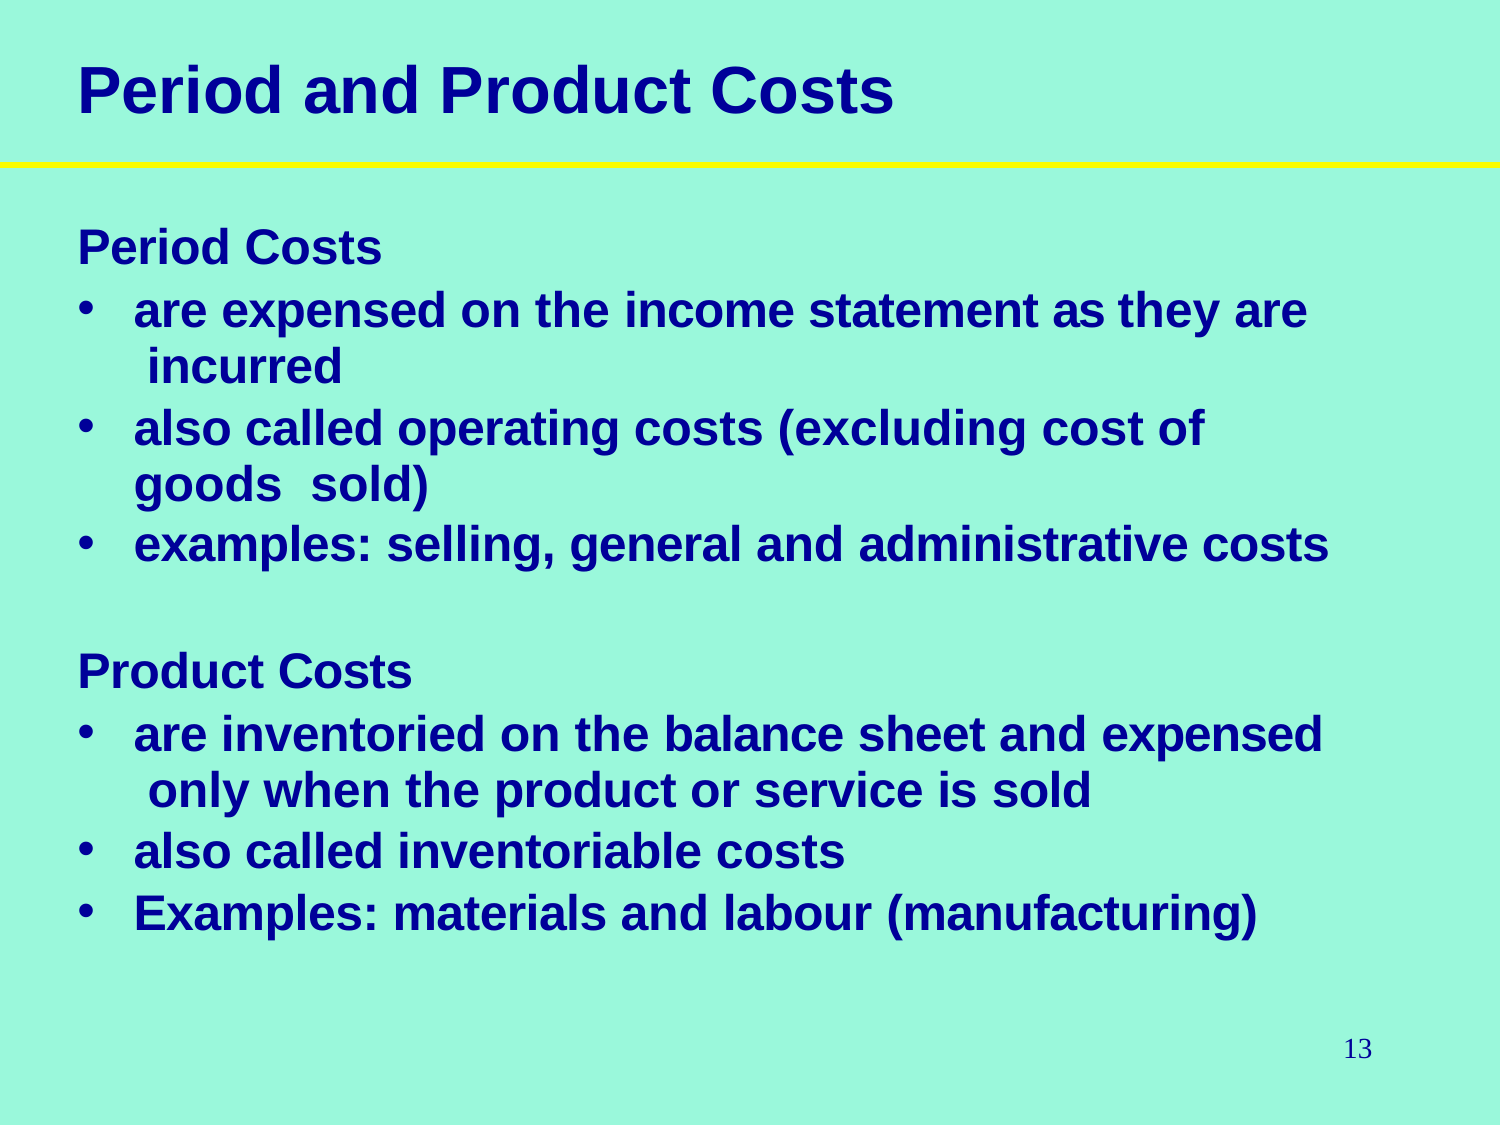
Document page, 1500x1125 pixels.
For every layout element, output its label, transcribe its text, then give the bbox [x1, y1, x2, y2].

title Period and Product Costs [75, 44, 900, 212]
slide_number 13 [1324, 1030, 1377, 1125]
text_box Period Costs are expensed on the income statement as they are incurred also called operating costs (excluding cost of goods sold) examples: selling, general and administrative costs Product Costs are inventoried on the balance sheet and expensed only when the product or service is sold also called inventoriable costs Examples: materials and labour (manufacturing) [75, 212, 1364, 941]
